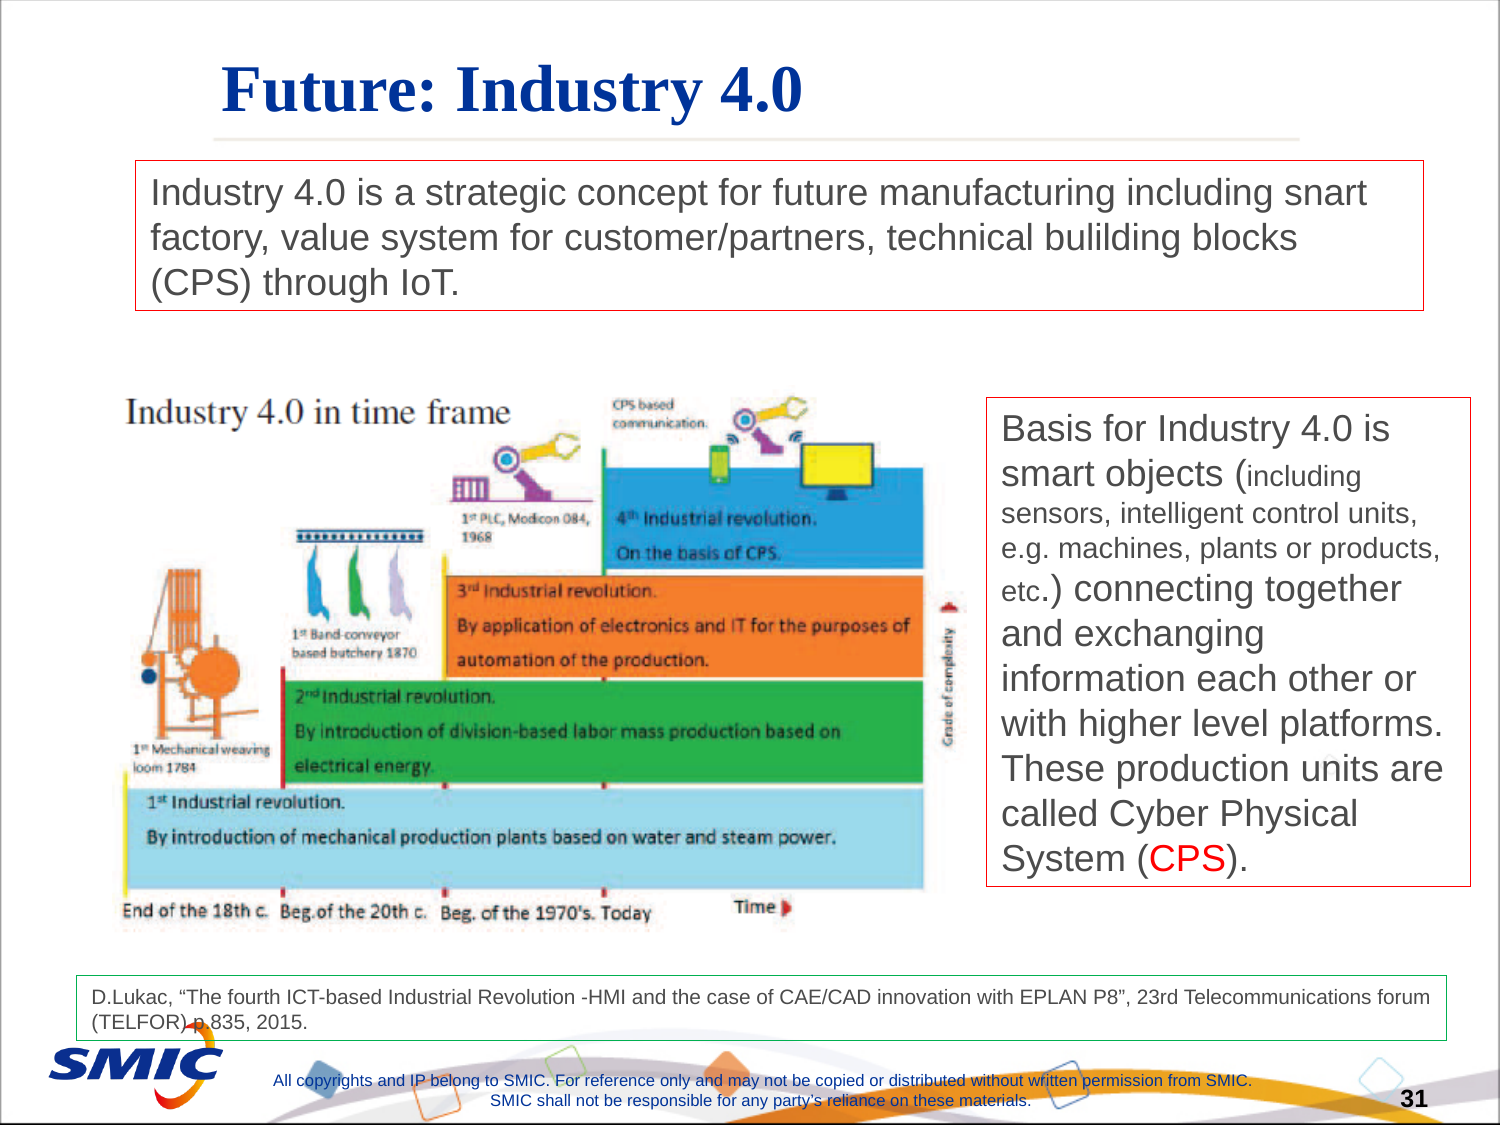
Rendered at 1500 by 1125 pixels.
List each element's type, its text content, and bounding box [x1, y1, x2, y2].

picture [0, 0, 1500, 1125]
text_box Future: Industry 4.0 [206, 42, 1174, 133]
text_box Industry 4.0 is a strategic concept for future manufacturing including snart factory, value system for customer/partners, technical bulilding blocks (CPS) through IoT. [135, 160, 1424, 311]
text_box Basis for Industry 4.0 is smart objects (including sensors, intelligent control units, e.g. machines, plants or products, etc.) connecting together and exchanging information each other or with higher level platforms. These production units are called Cyber Physical System (CPS). [986, 397, 1471, 887]
text_box D.Lukac, “The fourth ICT-based Industrial Revolution -HMI and the case of CAE/CAD innovation with EPLAN P8”, 23rd Telecommunications forum (TELFOR) p.835, 2015. [76, 975, 1447, 1041]
